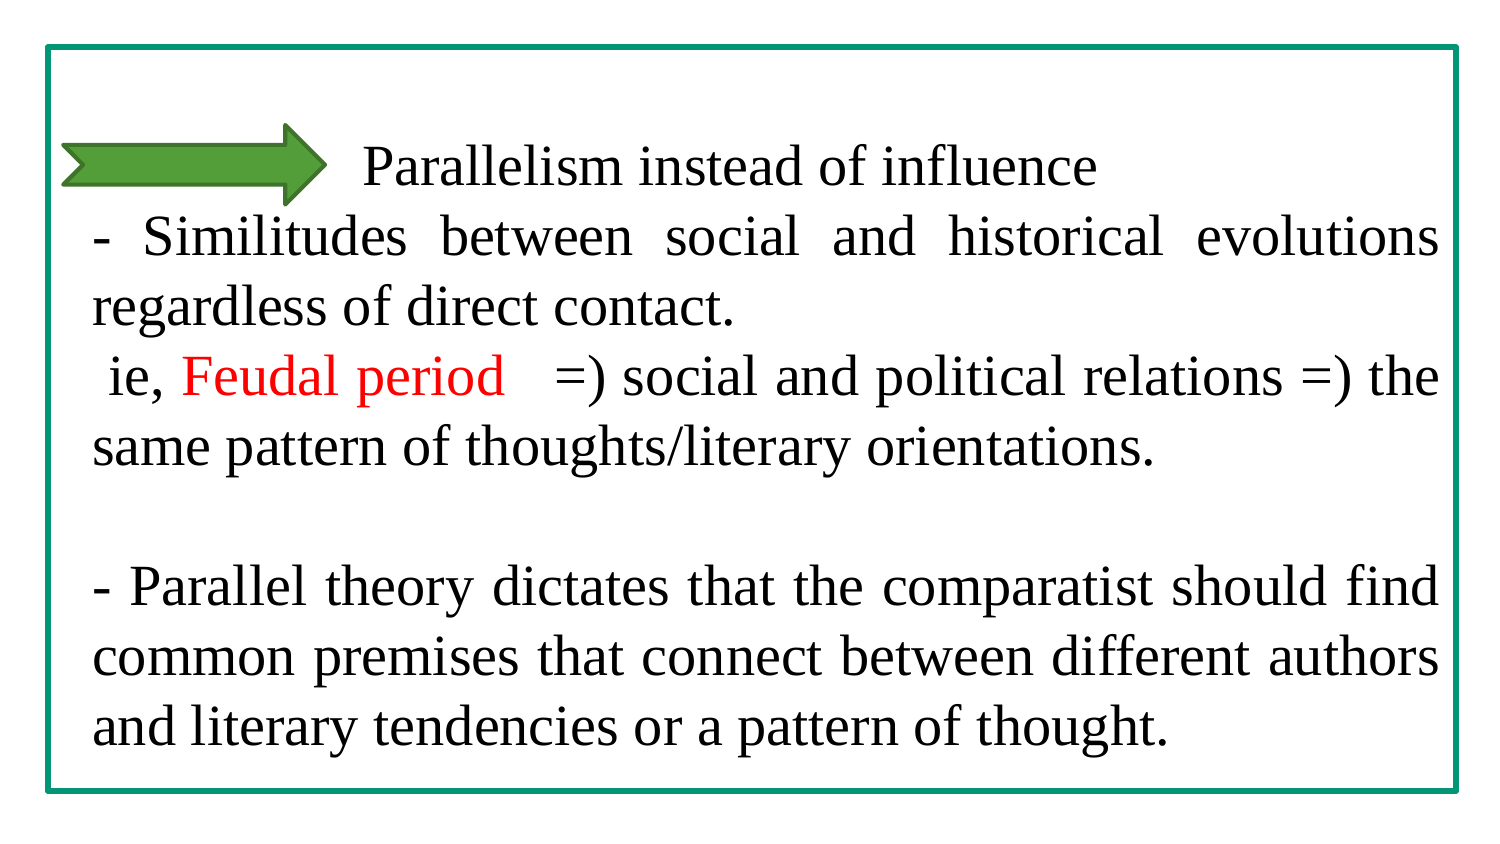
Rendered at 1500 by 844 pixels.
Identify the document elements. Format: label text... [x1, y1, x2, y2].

text_box [61, 123, 328, 207]
list Parallelism instead of influence - Similitudes between social and historical evolutions regardless of direct contact. ie, Feudal period =) social and political relations =) the same pattern of thoughts/literary orientations. - Parallel theory dictates that the comparatist should find common premises that connect between different authors and literary tendencies or a pattern of thought. [46, 45, 1458, 793]
